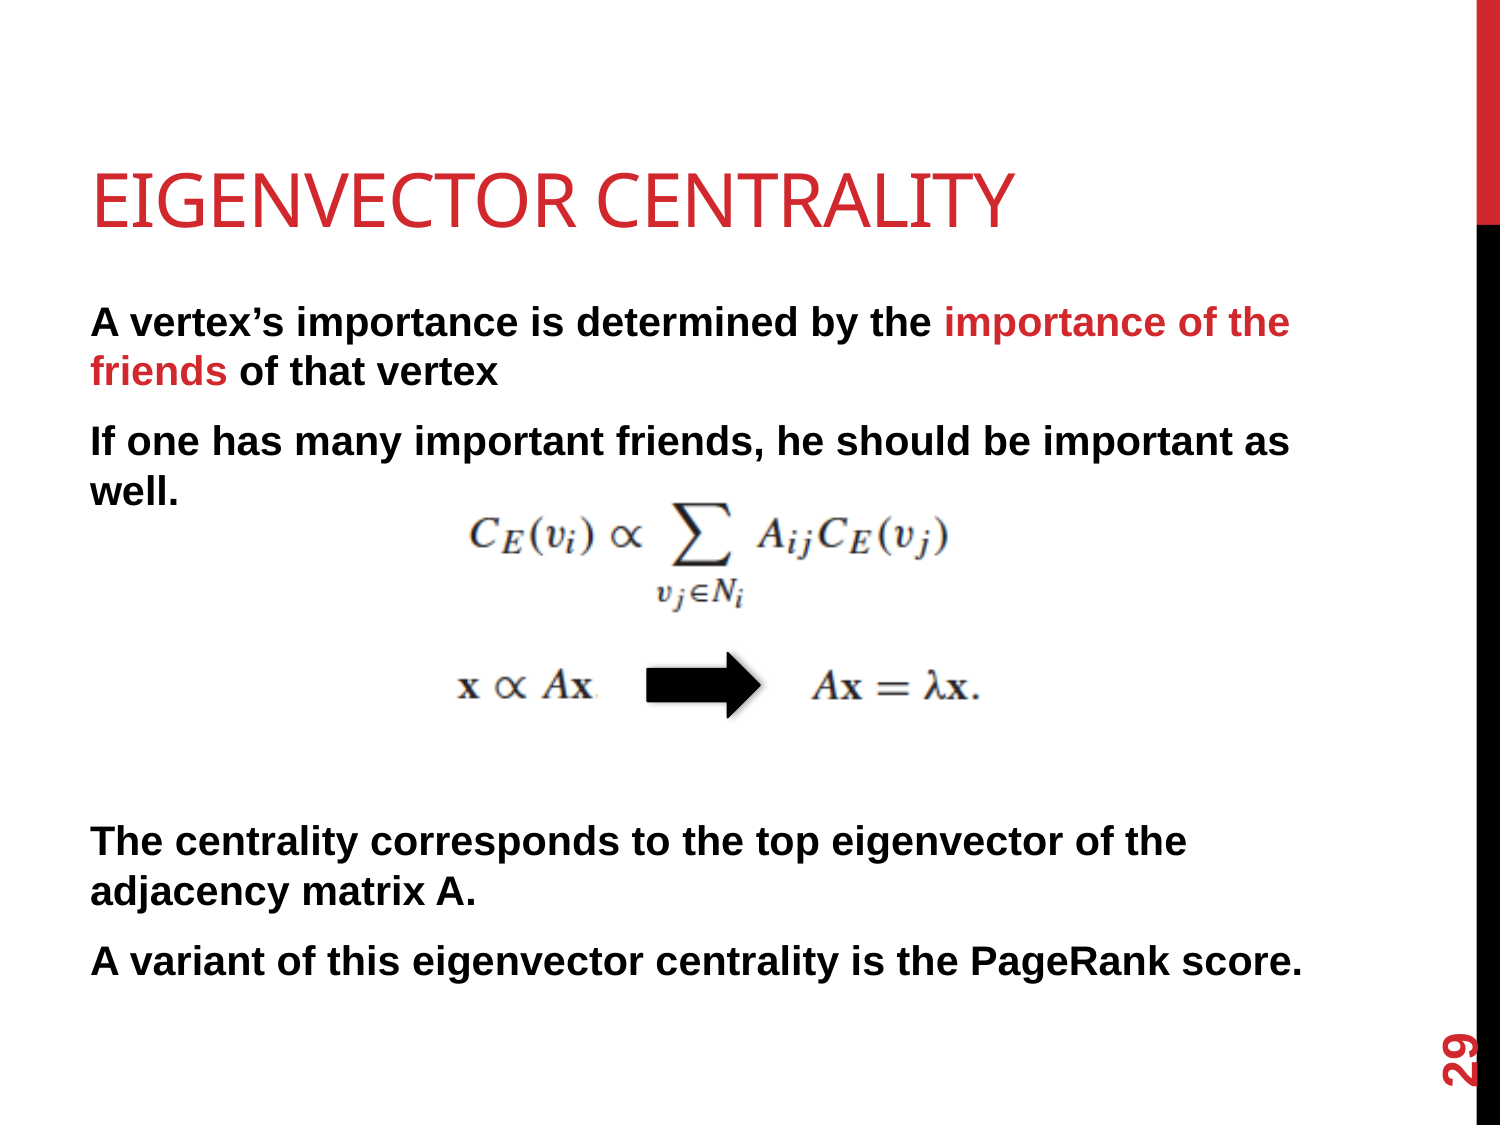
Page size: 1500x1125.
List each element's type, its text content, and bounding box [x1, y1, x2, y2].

picture [442, 652, 598, 718]
text_box [646, 651, 761, 719]
picture [792, 646, 988, 723]
title Eigenvector Centrality [75, 25, 1348, 250]
slide_number 29 [1427, 887, 1488, 1104]
list A vertex’s importance is determined by the importance of the friends of that vertex If one has many important friends, he should be important as well. The centrality corresponds to the top eigenvector of the adjacency matrix A. A variant of this eigenvector centrality is the PageRank score. [75, 287, 1325, 1005]
picture [442, 489, 955, 622]
